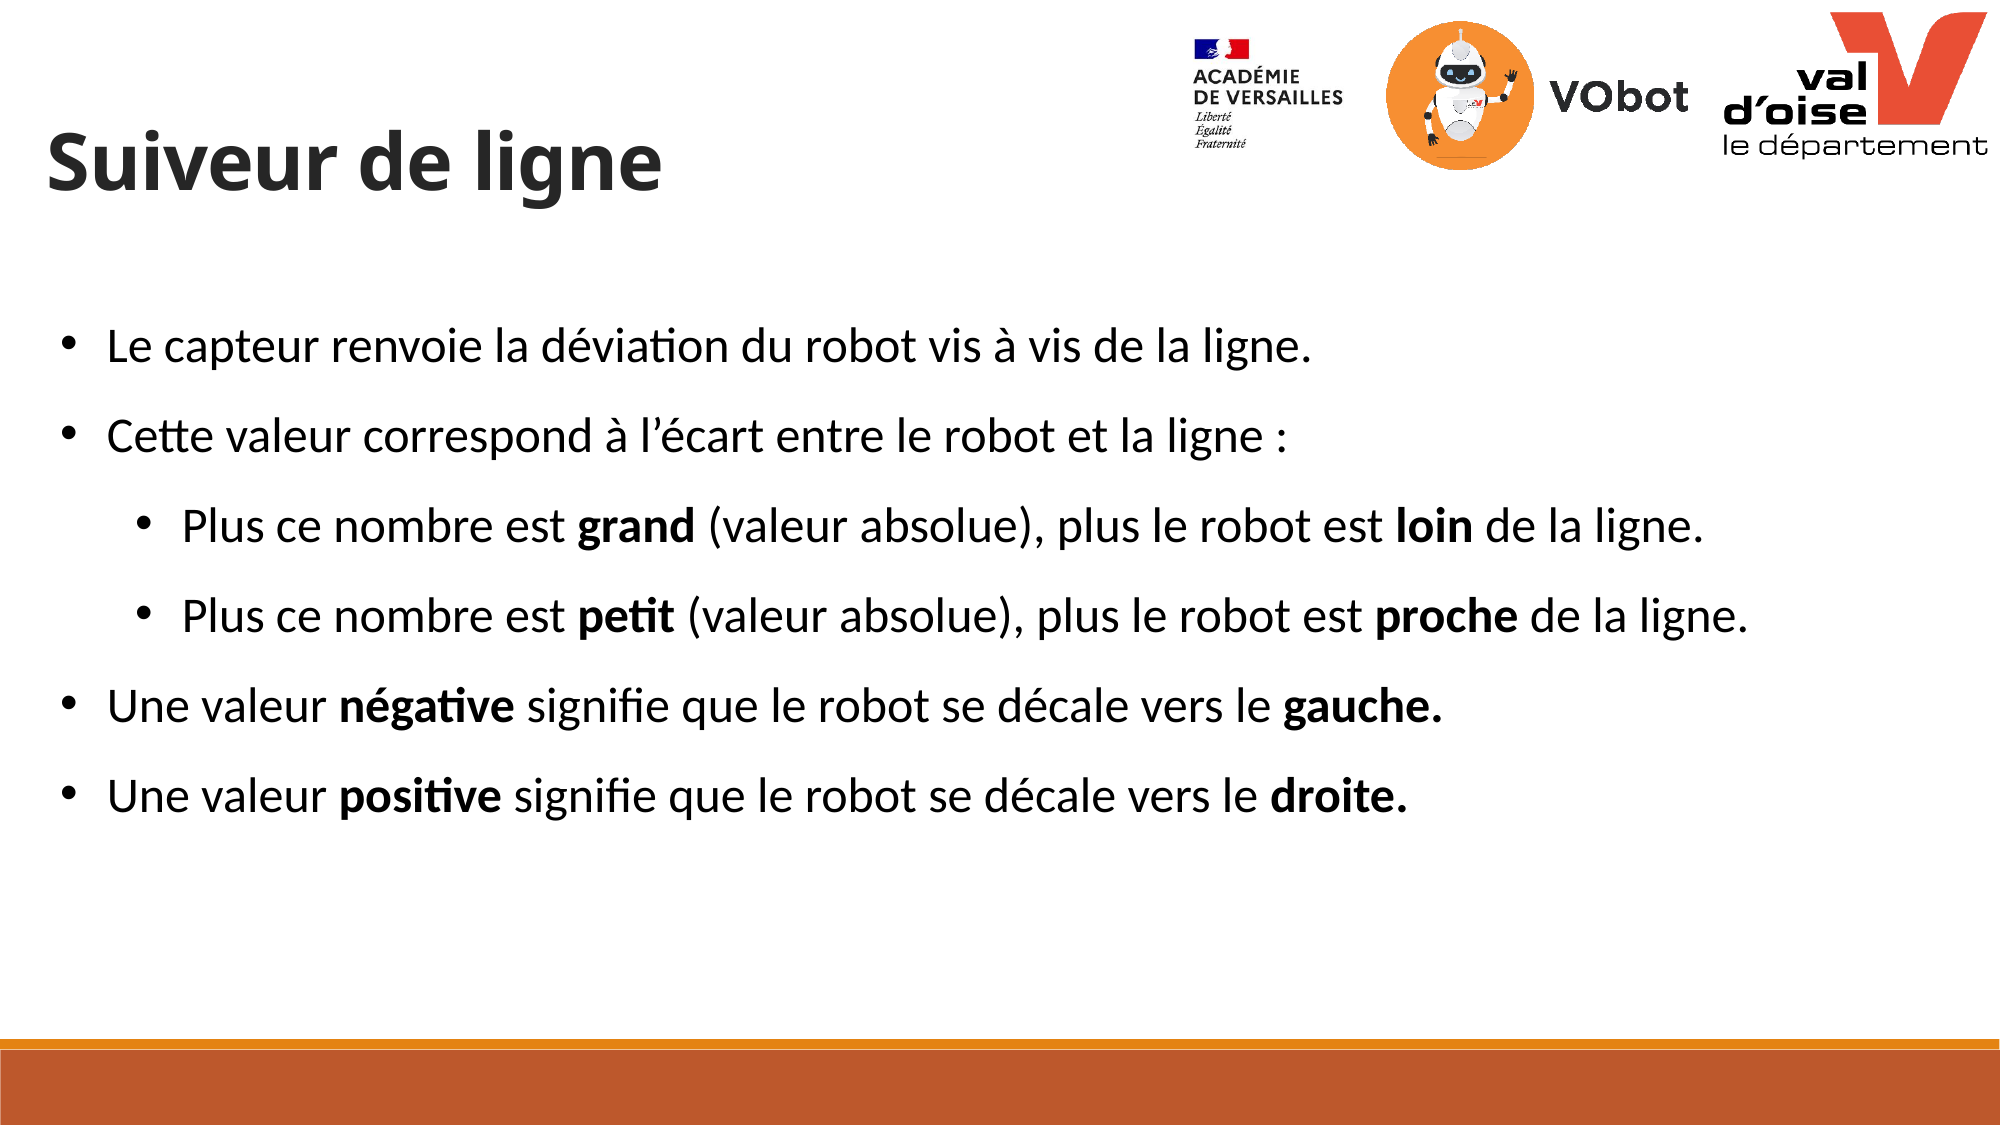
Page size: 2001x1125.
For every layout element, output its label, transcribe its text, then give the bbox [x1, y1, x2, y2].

text_box Le capteur renvoie la déviation du robot vis à vis de la ligne. Cette valeur correspond à l’écart entre le robot et la ligne : Plus ce nombre est grand (valeur absolue), plus le robot est loin de la ligne. Plus ce nombre est petit (valeur absolue), plus le robot est proche de la ligne. Une valeur négative signifie que le robot se décale vers le gauche. Une valeur positive signifie que le robot se décale vers le droite. [45, 274, 1954, 920]
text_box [1175, 11, 1989, 170]
text_box Suiveur de ligne [31, 84, 988, 309]
